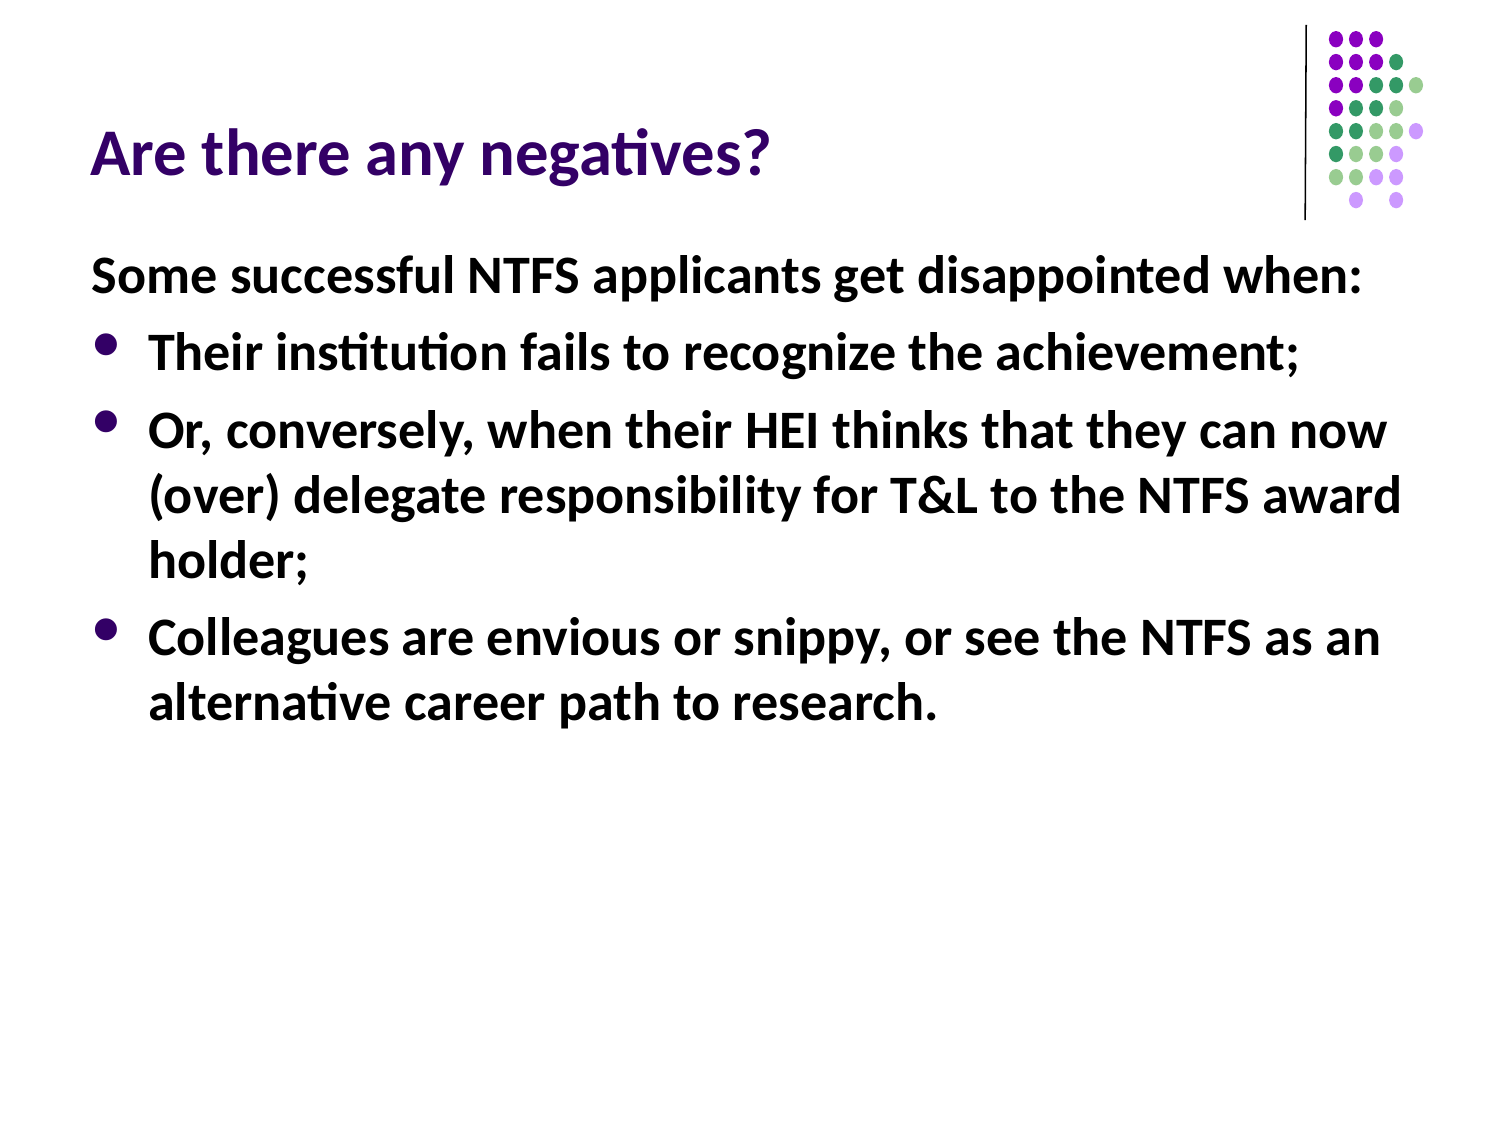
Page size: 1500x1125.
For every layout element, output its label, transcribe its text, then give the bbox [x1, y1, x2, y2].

title Are there any negatives? [74, 19, 1313, 197]
list Some successful NTFS applicants get disappointed when: Their institution fails to recognize the achievement; Or, conversely, when their HEI thinks that they can now (over) delegate responsibility for T&L to the NTFS award holder; Colleagues are envious or snippy, or see the NTFS as an alternative career path to research. [76, 231, 1428, 1018]
